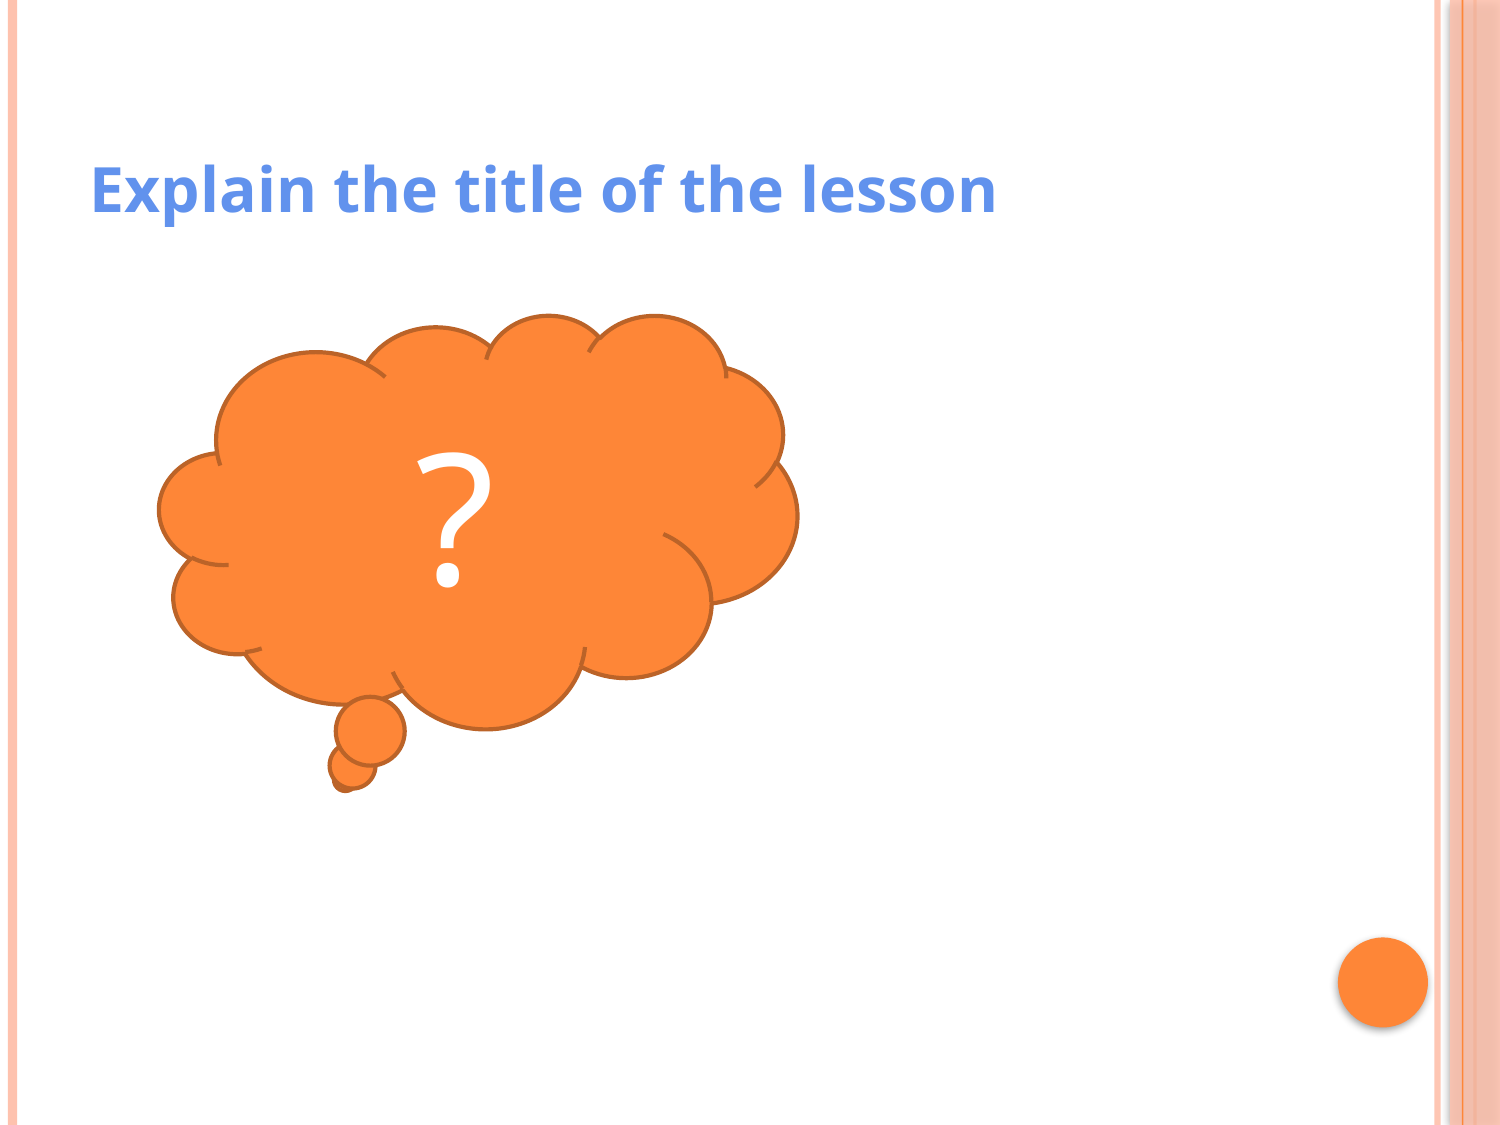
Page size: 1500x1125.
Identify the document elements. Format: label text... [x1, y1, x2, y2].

title Explain the title of the lesson [75, 45, 1300, 233]
text_box ? [156, 313, 800, 794]
